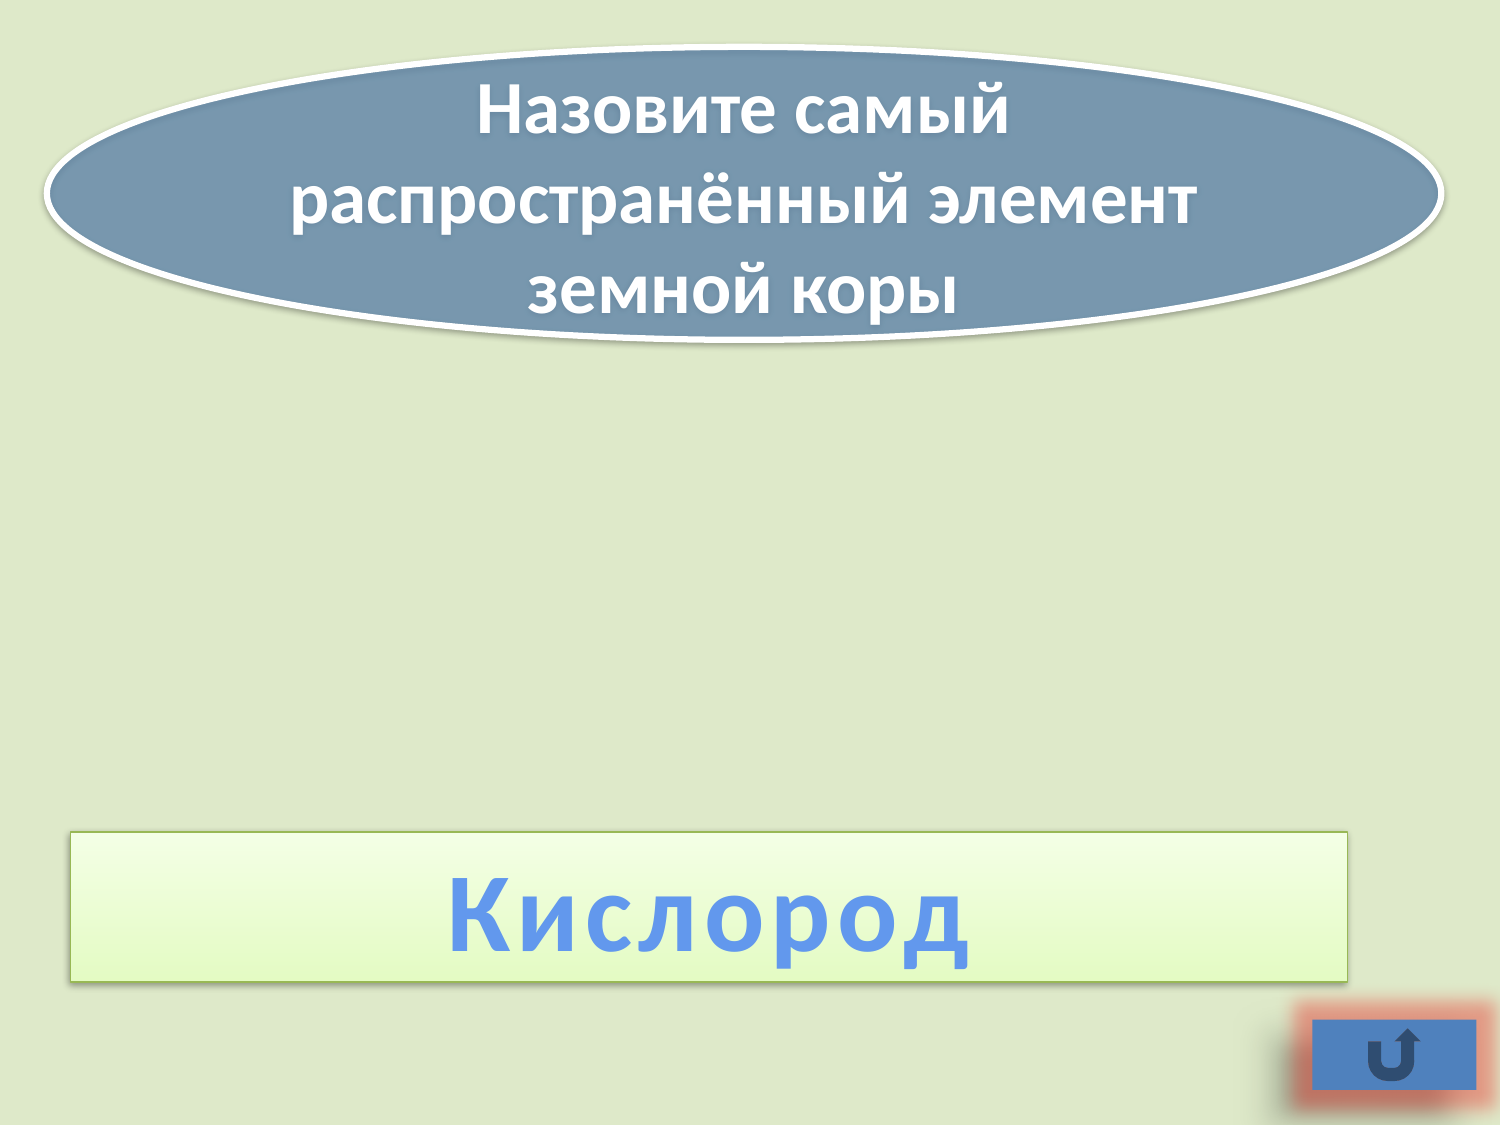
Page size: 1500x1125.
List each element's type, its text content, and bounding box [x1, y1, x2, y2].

text_box Кислород [70, 831, 1348, 983]
text_box [1310, 1017, 1479, 1092]
text_box Назовите самый распространённый элемент земной коры [43, 43, 1445, 343]
